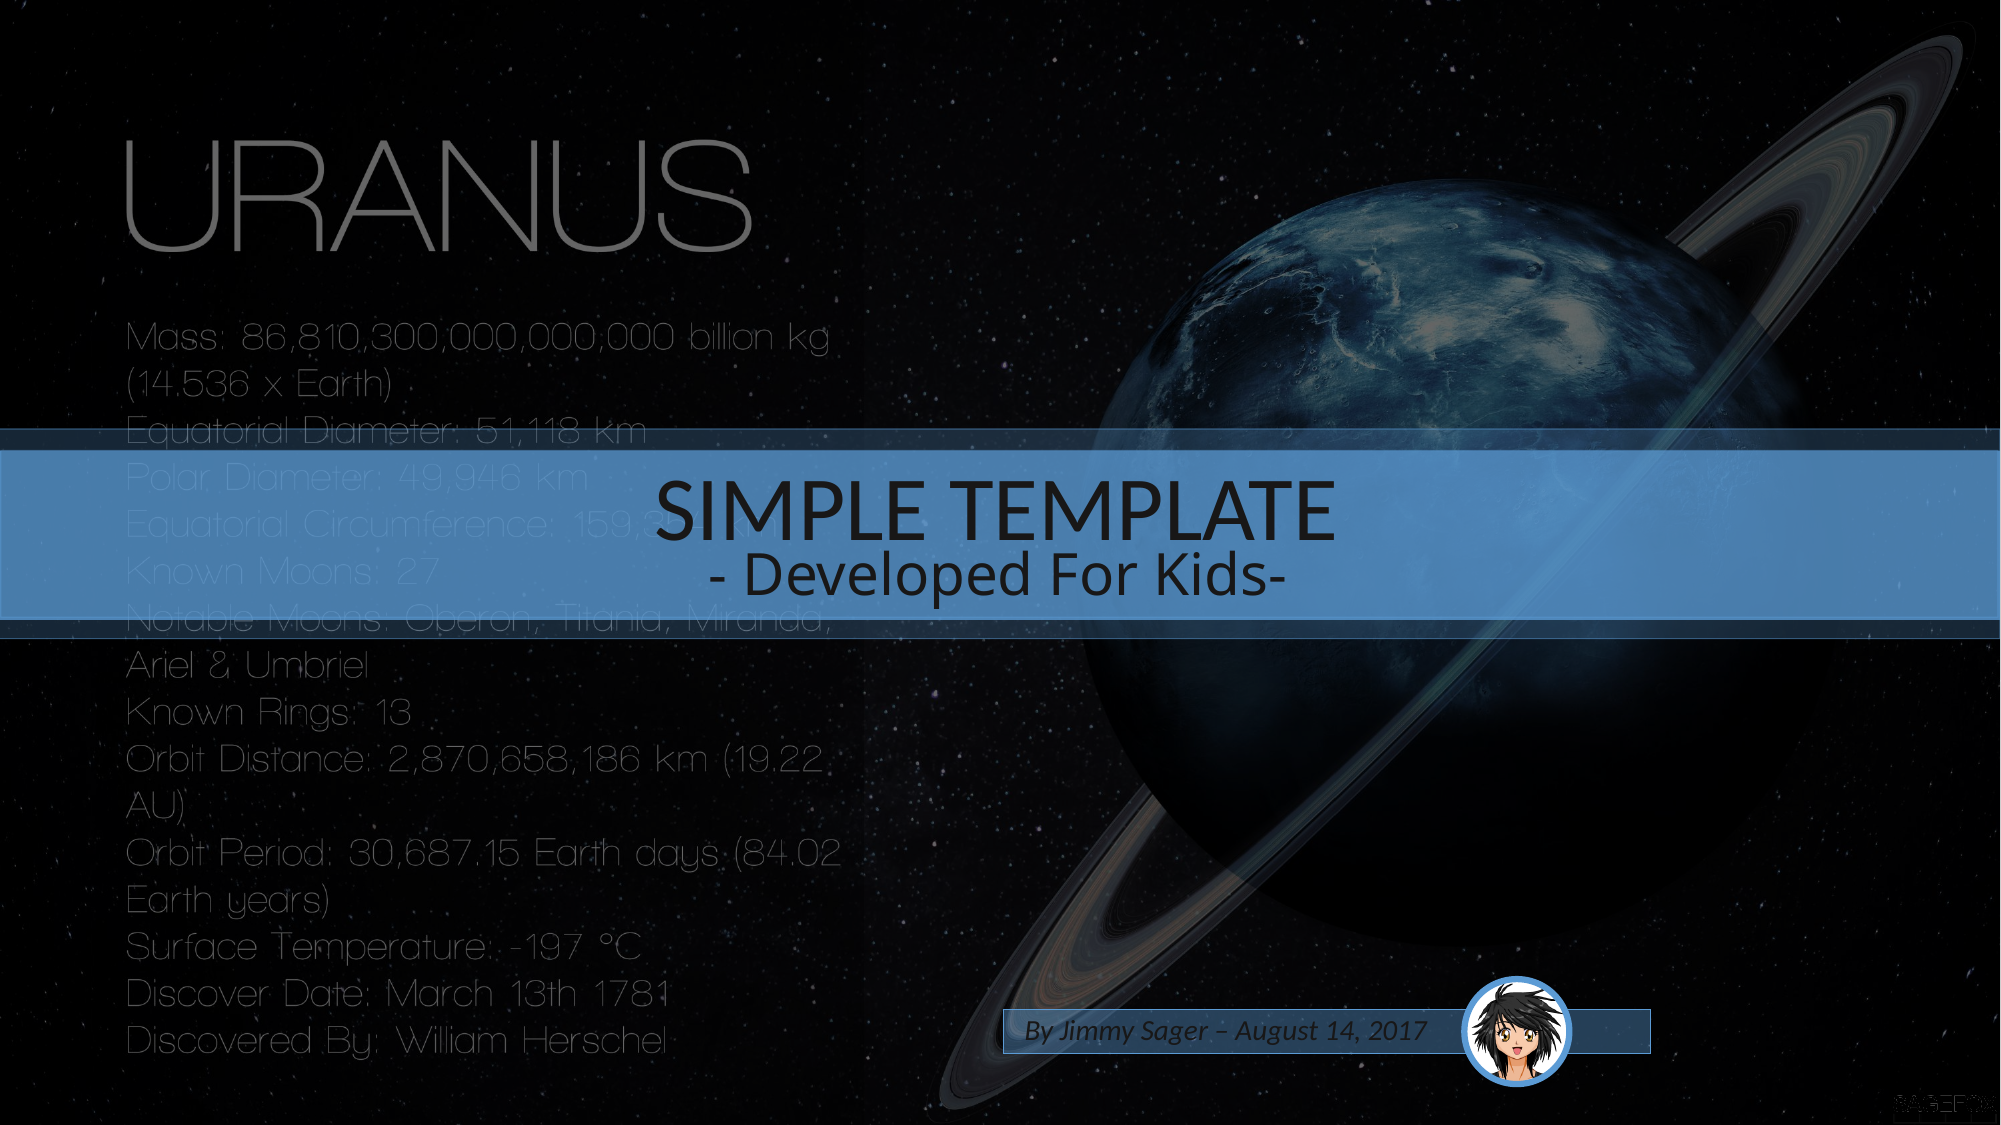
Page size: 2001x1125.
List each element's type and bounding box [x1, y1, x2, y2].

text_box [1003, 979, 1651, 1085]
text_box [0, 428, 2000, 639]
picture [0, 0, 2001, 1125]
